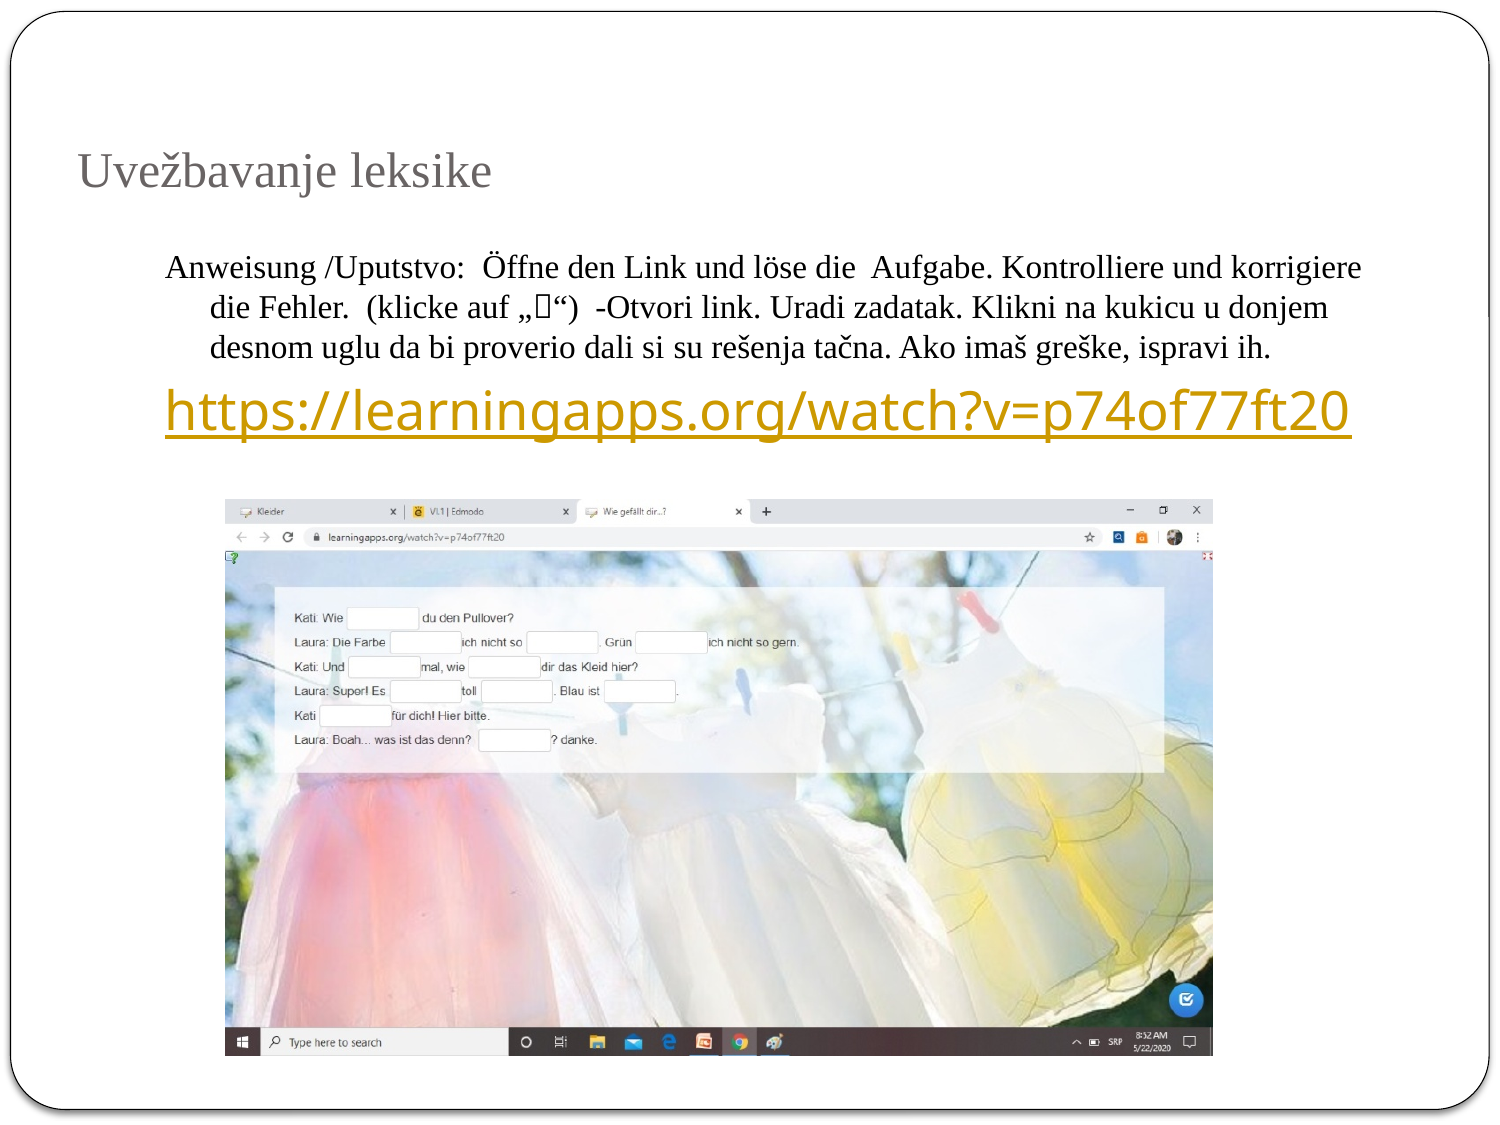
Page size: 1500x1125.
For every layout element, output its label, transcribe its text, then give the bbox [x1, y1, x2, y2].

title Uvežbavanje leksike [62, 24, 1338, 213]
picture [224, 499, 1213, 1056]
list Anweisung /Uputstvo: Öffne den Link und löse die Aufgabe. Kontrolliere und korrigiere die Fehler. (klicke auf „“) -Otvori link. Uradi zadatak. Klikni na kukicu u donjem desnom uglu da bi proverio dali si su rešenja tačna. Ako imaš greške, ispravi ih. https://learningapps.org/watch?v=p74of77ft20 [150, 237, 1425, 988]
